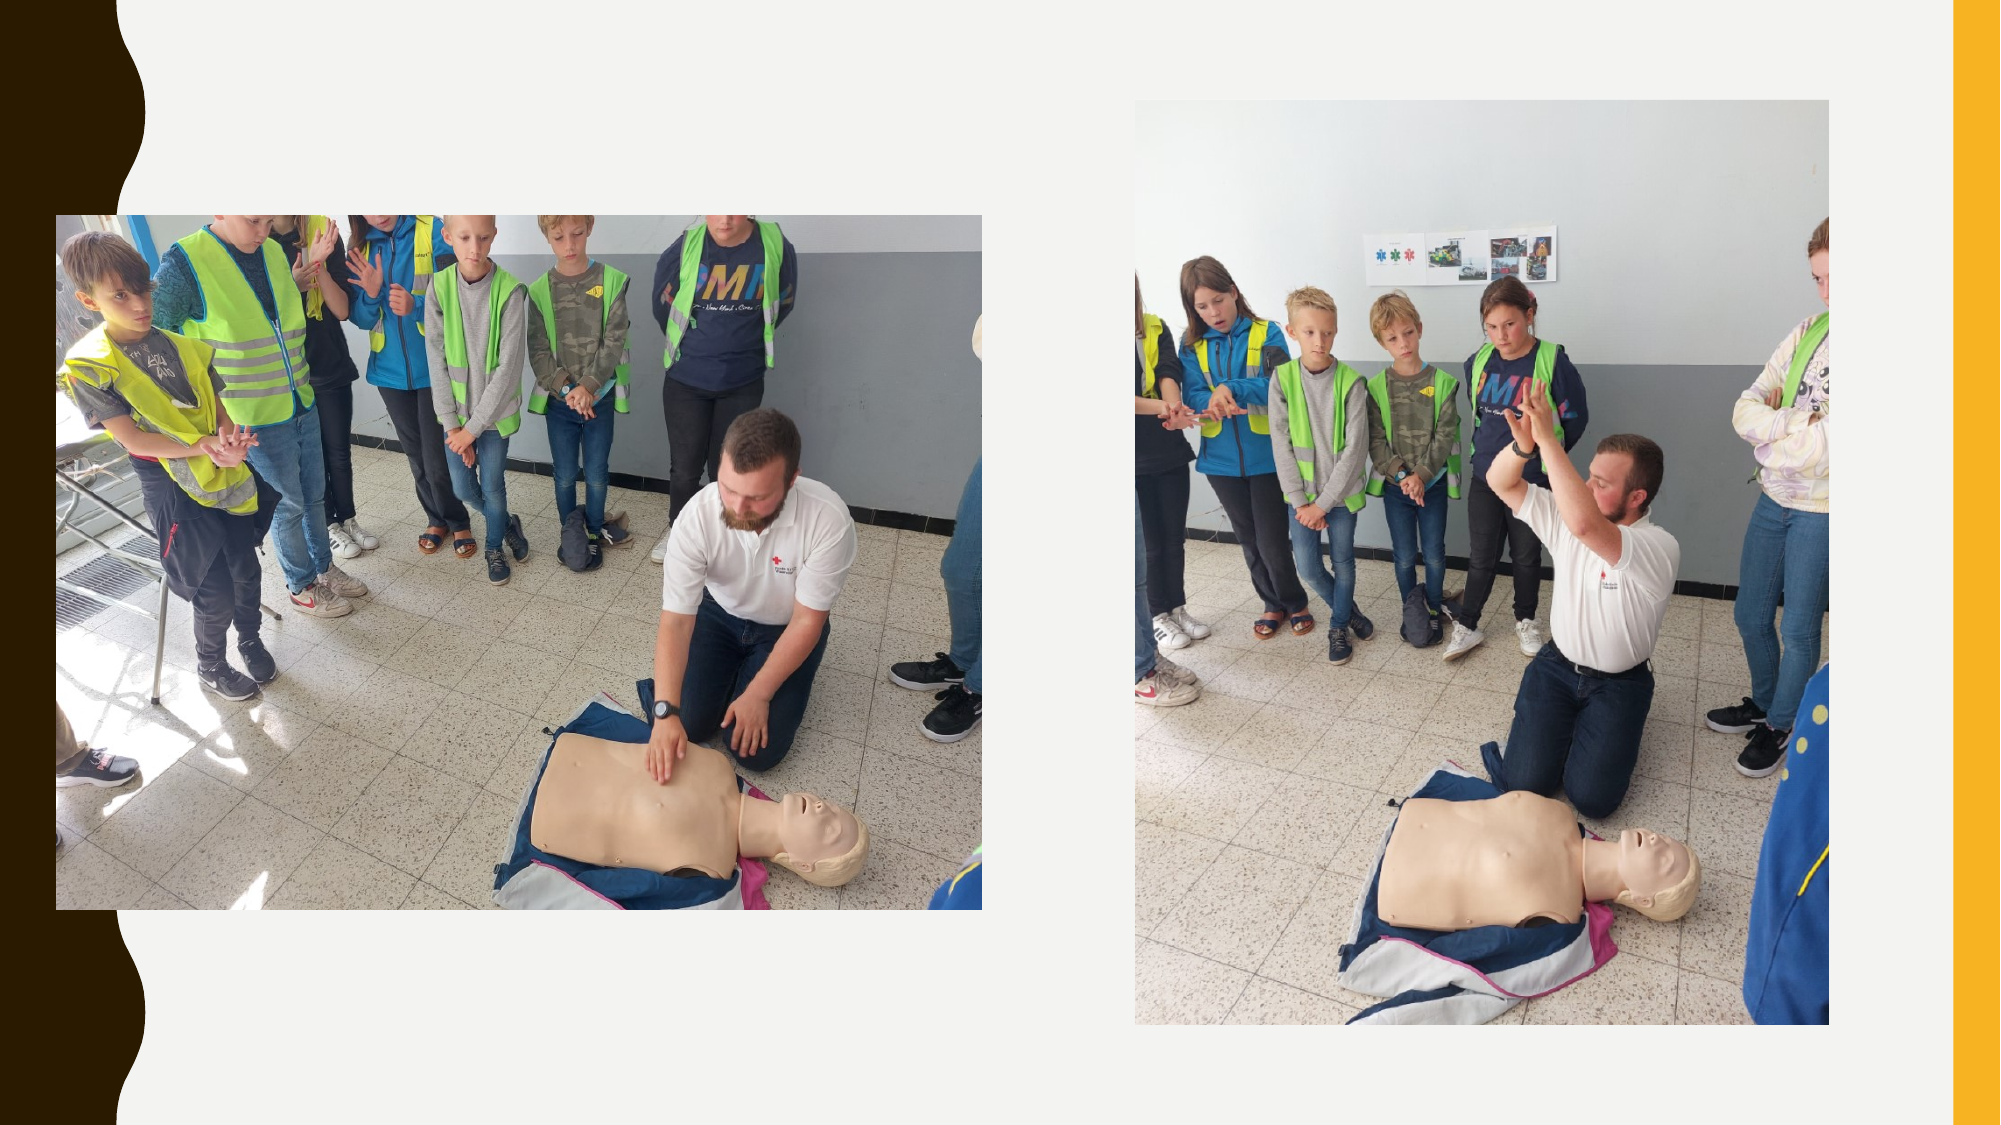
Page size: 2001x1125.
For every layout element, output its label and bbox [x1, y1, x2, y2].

picture [1018, 101, 1944, 1024]
picture [56, 215, 982, 910]
